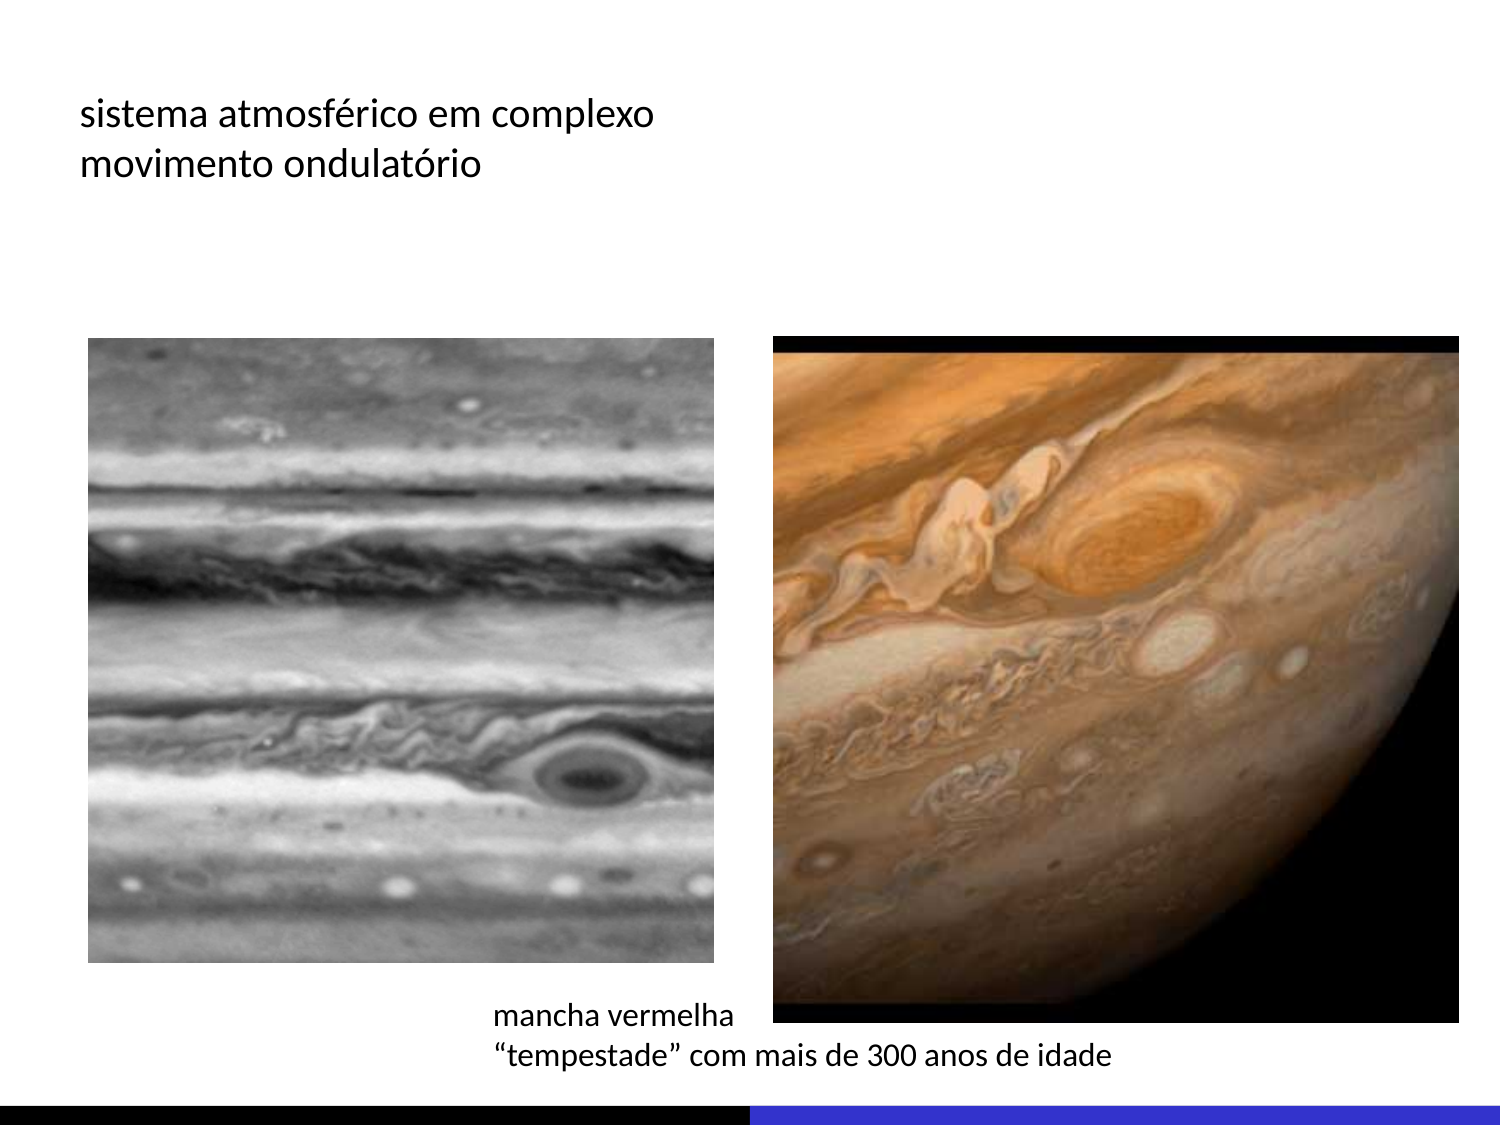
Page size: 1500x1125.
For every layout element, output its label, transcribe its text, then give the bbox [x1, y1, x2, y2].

picture [773, 336, 1459, 1023]
text_box [749, 1105, 1500, 1125]
text_box mancha vermelha “tempestade” com mais de 300 anos de idade [478, 986, 1164, 1081]
picture [88, 337, 714, 964]
text_box sistema atmosférico em complexo movimento ondulatório [64, 78, 727, 194]
text_box [0, 1105, 749, 1125]
